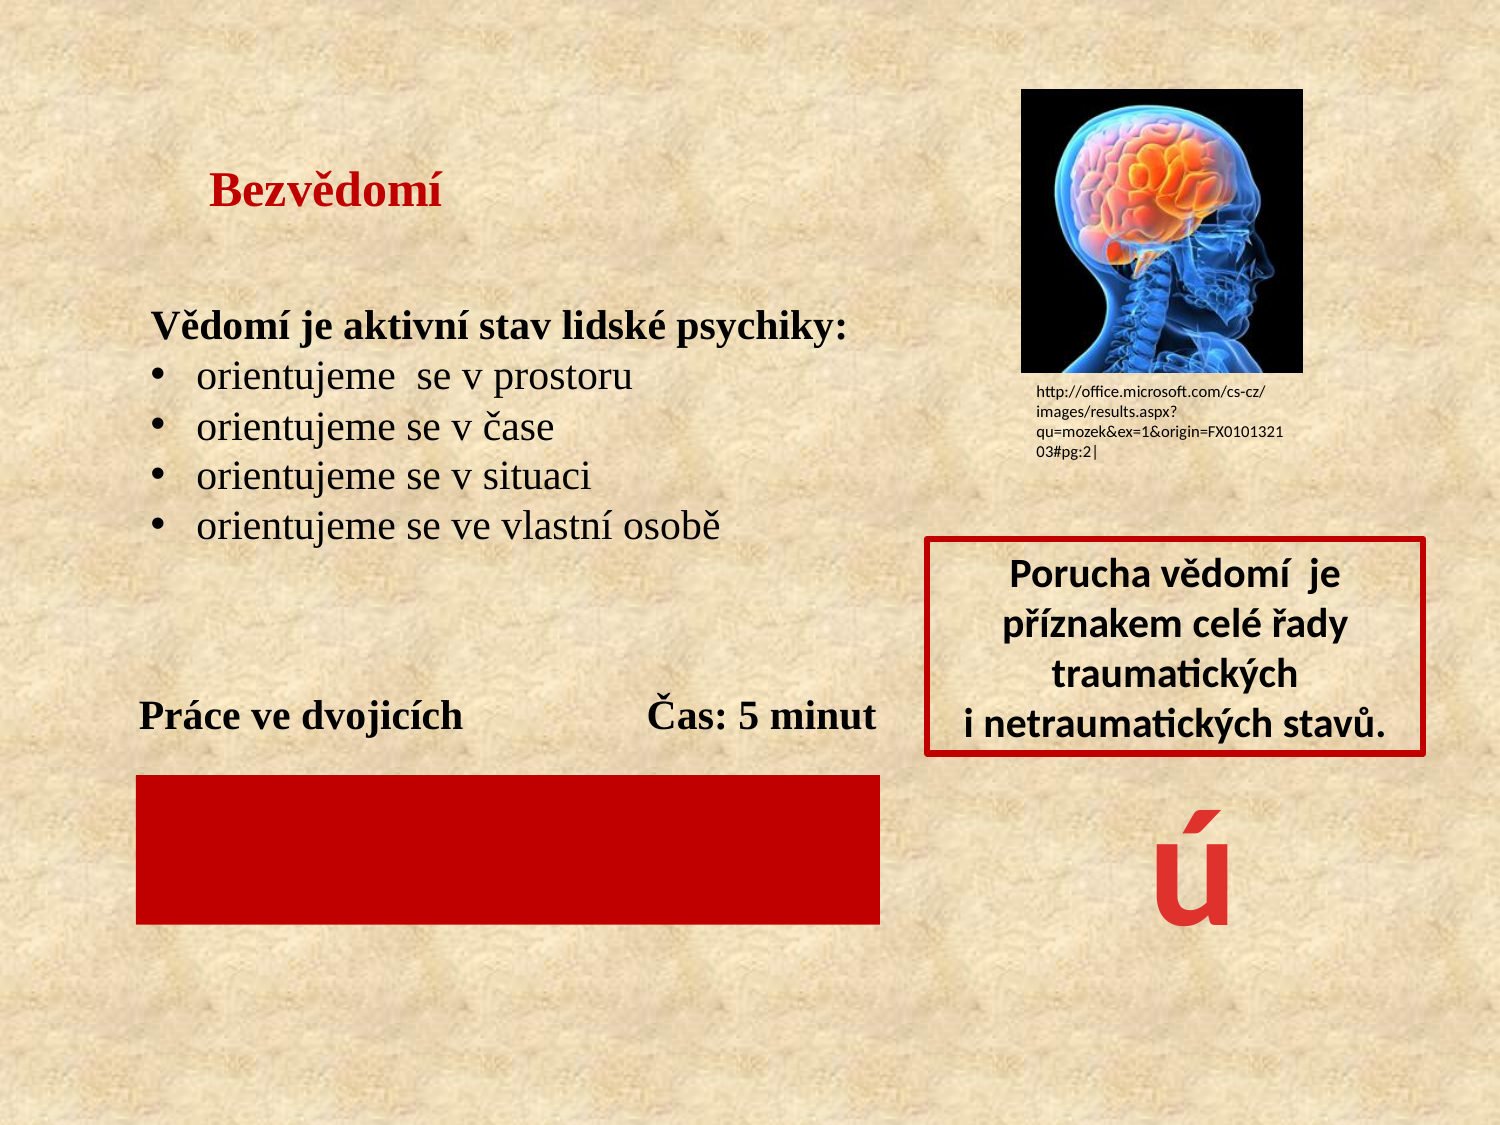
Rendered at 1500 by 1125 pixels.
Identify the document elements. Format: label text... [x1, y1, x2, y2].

text_box Vědomí je aktivní stav lidské psychiky: orientujeme se v prostoru orientujeme se v čase orientujeme se v situaci orientujeme se ve vlastní osobě [135, 290, 916, 556]
text_box Porucha vědomí je příznakem celé řady traumatických i netraumatických stavů. [927, 538, 1424, 754]
text_box Bezvědomí [194, 148, 491, 224]
text_box Práce ve dvojicích [123, 680, 550, 746]
text_box [135, 775, 880, 925]
text_box ú [1080, 751, 1306, 967]
text_box http://office.microsoft.com/cs-cz/images/results.aspx?qu=mozek&ex=1&origin=FX010132103#pg:2| [1021, 376, 1306, 469]
picture [0, 0, 1500, 1125]
text_box Čas: 5 minut [631, 680, 987, 746]
